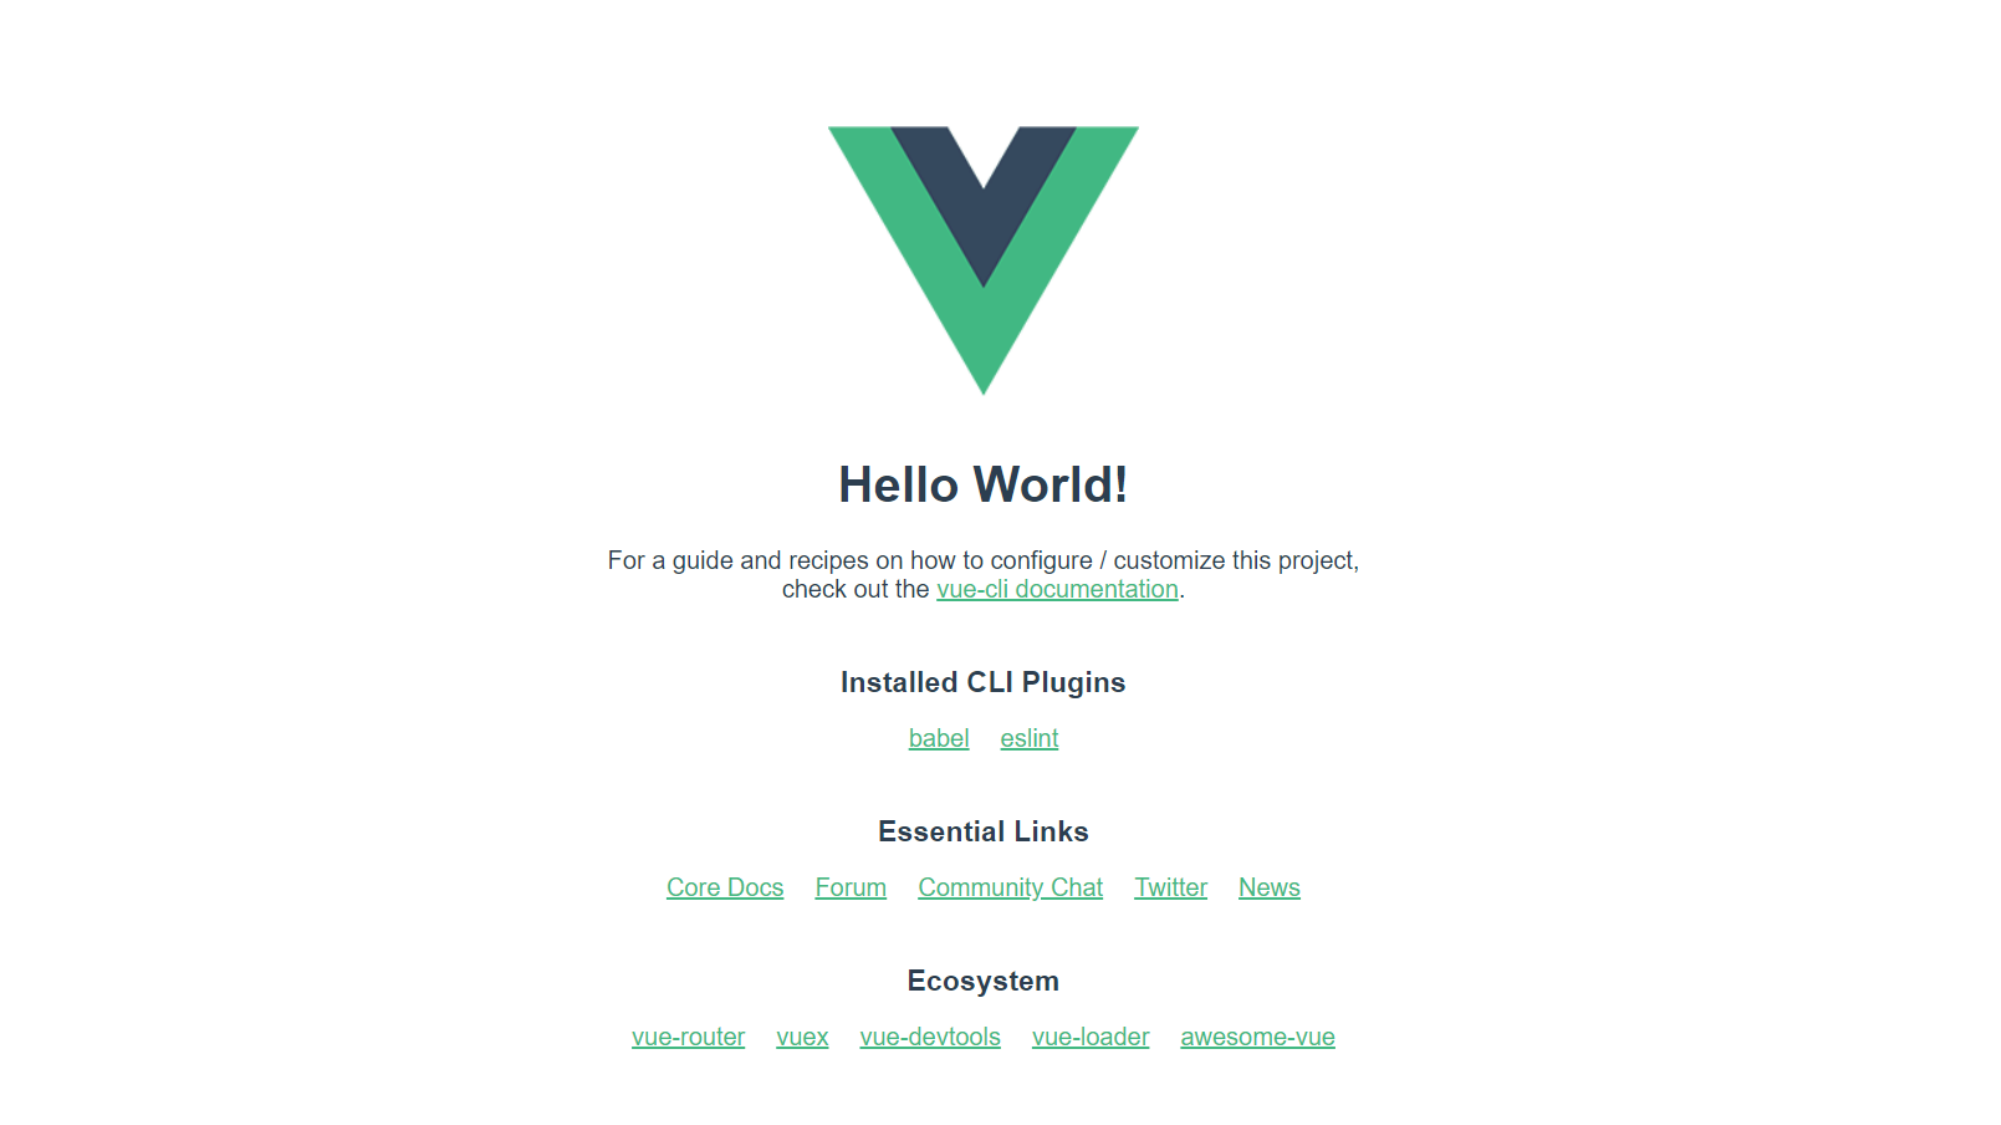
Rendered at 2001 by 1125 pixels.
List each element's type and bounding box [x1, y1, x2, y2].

list [311, 38, 1594, 1125]
